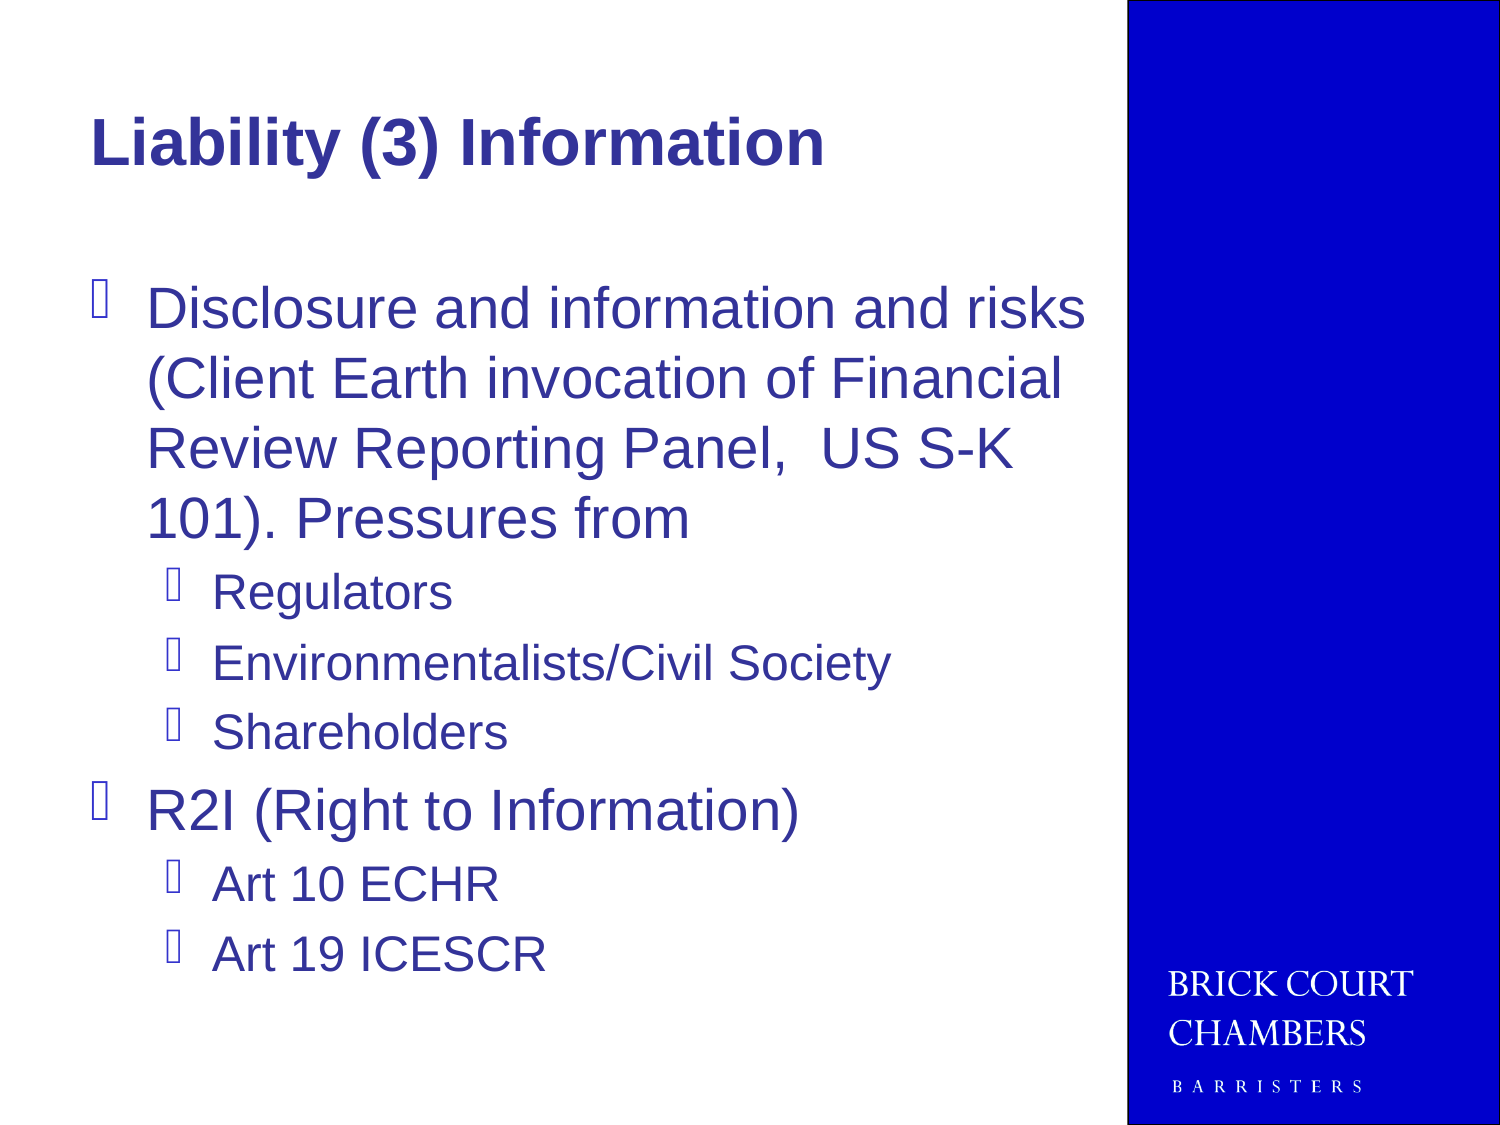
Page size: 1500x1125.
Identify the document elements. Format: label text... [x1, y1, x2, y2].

list Disclosure and information and risks (Client Earth invocation of Financial Review Reporting Panel, US S-K 101). Pressures from Regulators Environmentalists/Civil Society Shareholders R2I (Right to Information) Art 10 ECHR Art 19 ICESCR [74, 262, 1105, 1006]
title Liability (3) Information [74, 44, 1105, 233]
picture [1141, 609, 1500, 1125]
